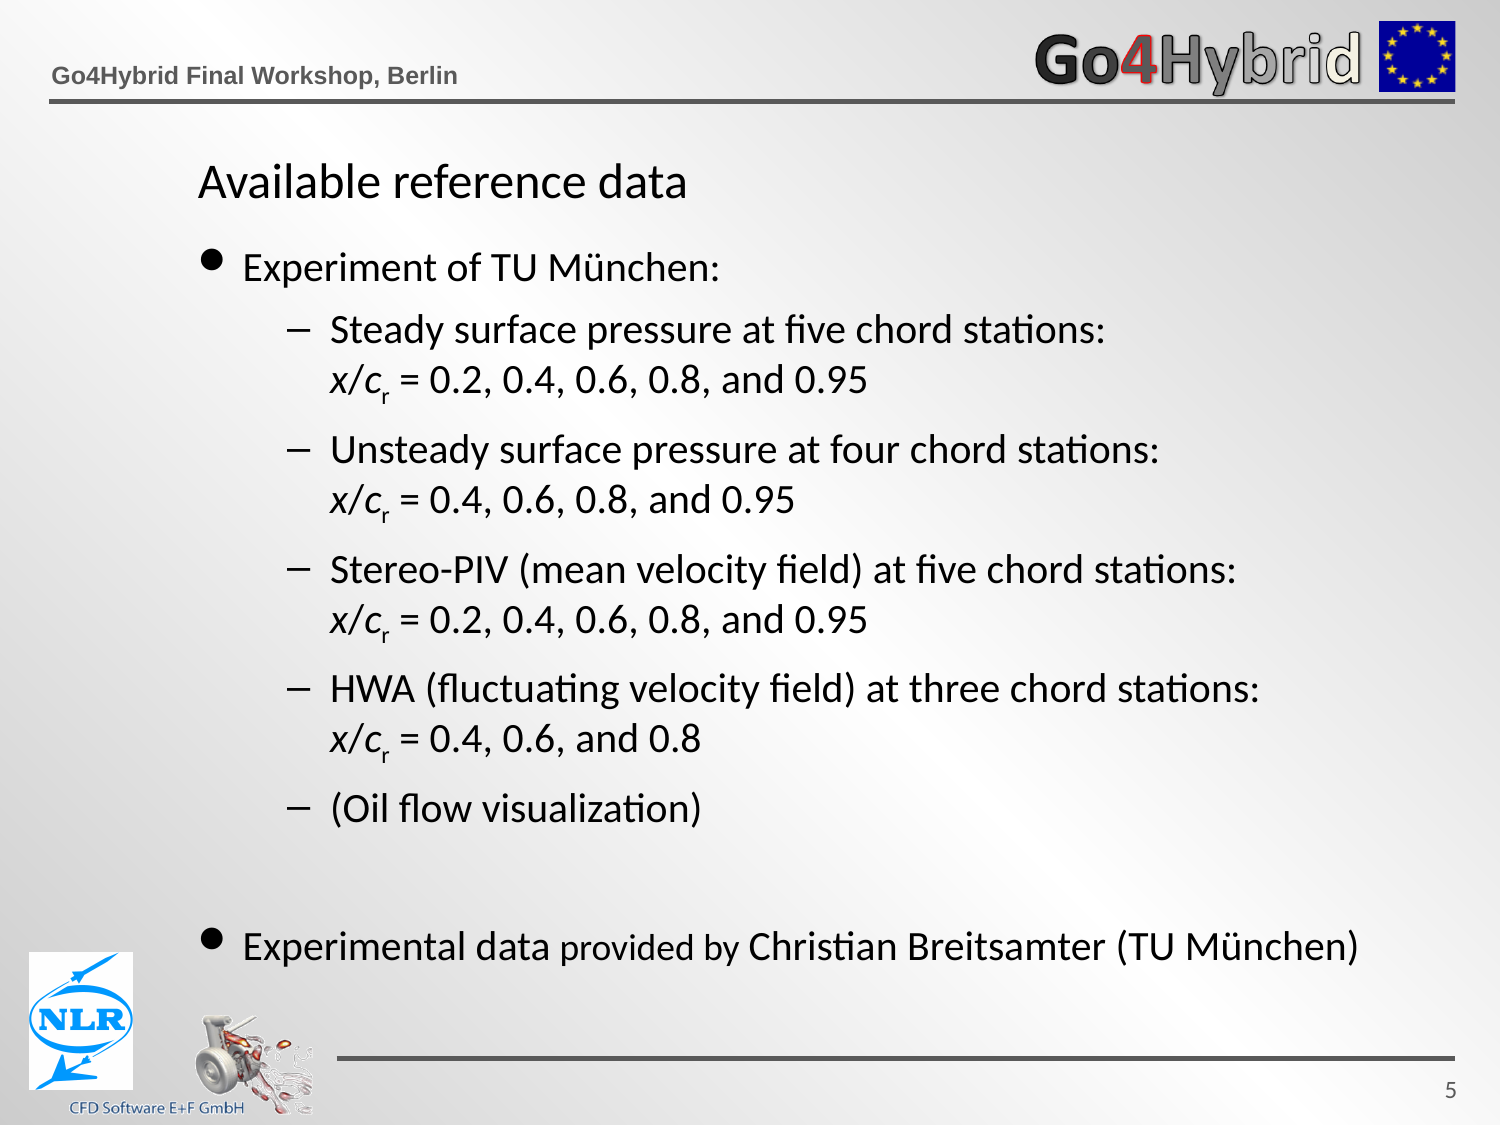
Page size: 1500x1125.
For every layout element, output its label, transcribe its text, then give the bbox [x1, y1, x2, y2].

title Available reference data [183, 125, 1456, 232]
picture [1379, 21, 1456, 92]
picture [1024, 104, 1367, 108]
picture [29, 952, 313, 1115]
list Experiment of TU München: Steady surface pressure at five chord stations: x/cr = 0.2, 0.4, 0.6, 0.8, and 0.95 Unsteady surface pressure at four chord stations: x/cr = 0.4, 0.6, 0.8, and 0.95 Stereo-PIV (mean velocity field) at five chord stations: x/cr = 0.2, 0.4, 0.6, 0.8, and 0.95 HWA (fluctuating velocity field) at three chord stations: x/cr = 0.4, 0.6, and 0.8 (Oil flow visualization) Experimental data provided by Christian Breitsamter (TU München) [183, 232, 1456, 1020]
picture [1024, 21, 1367, 99]
